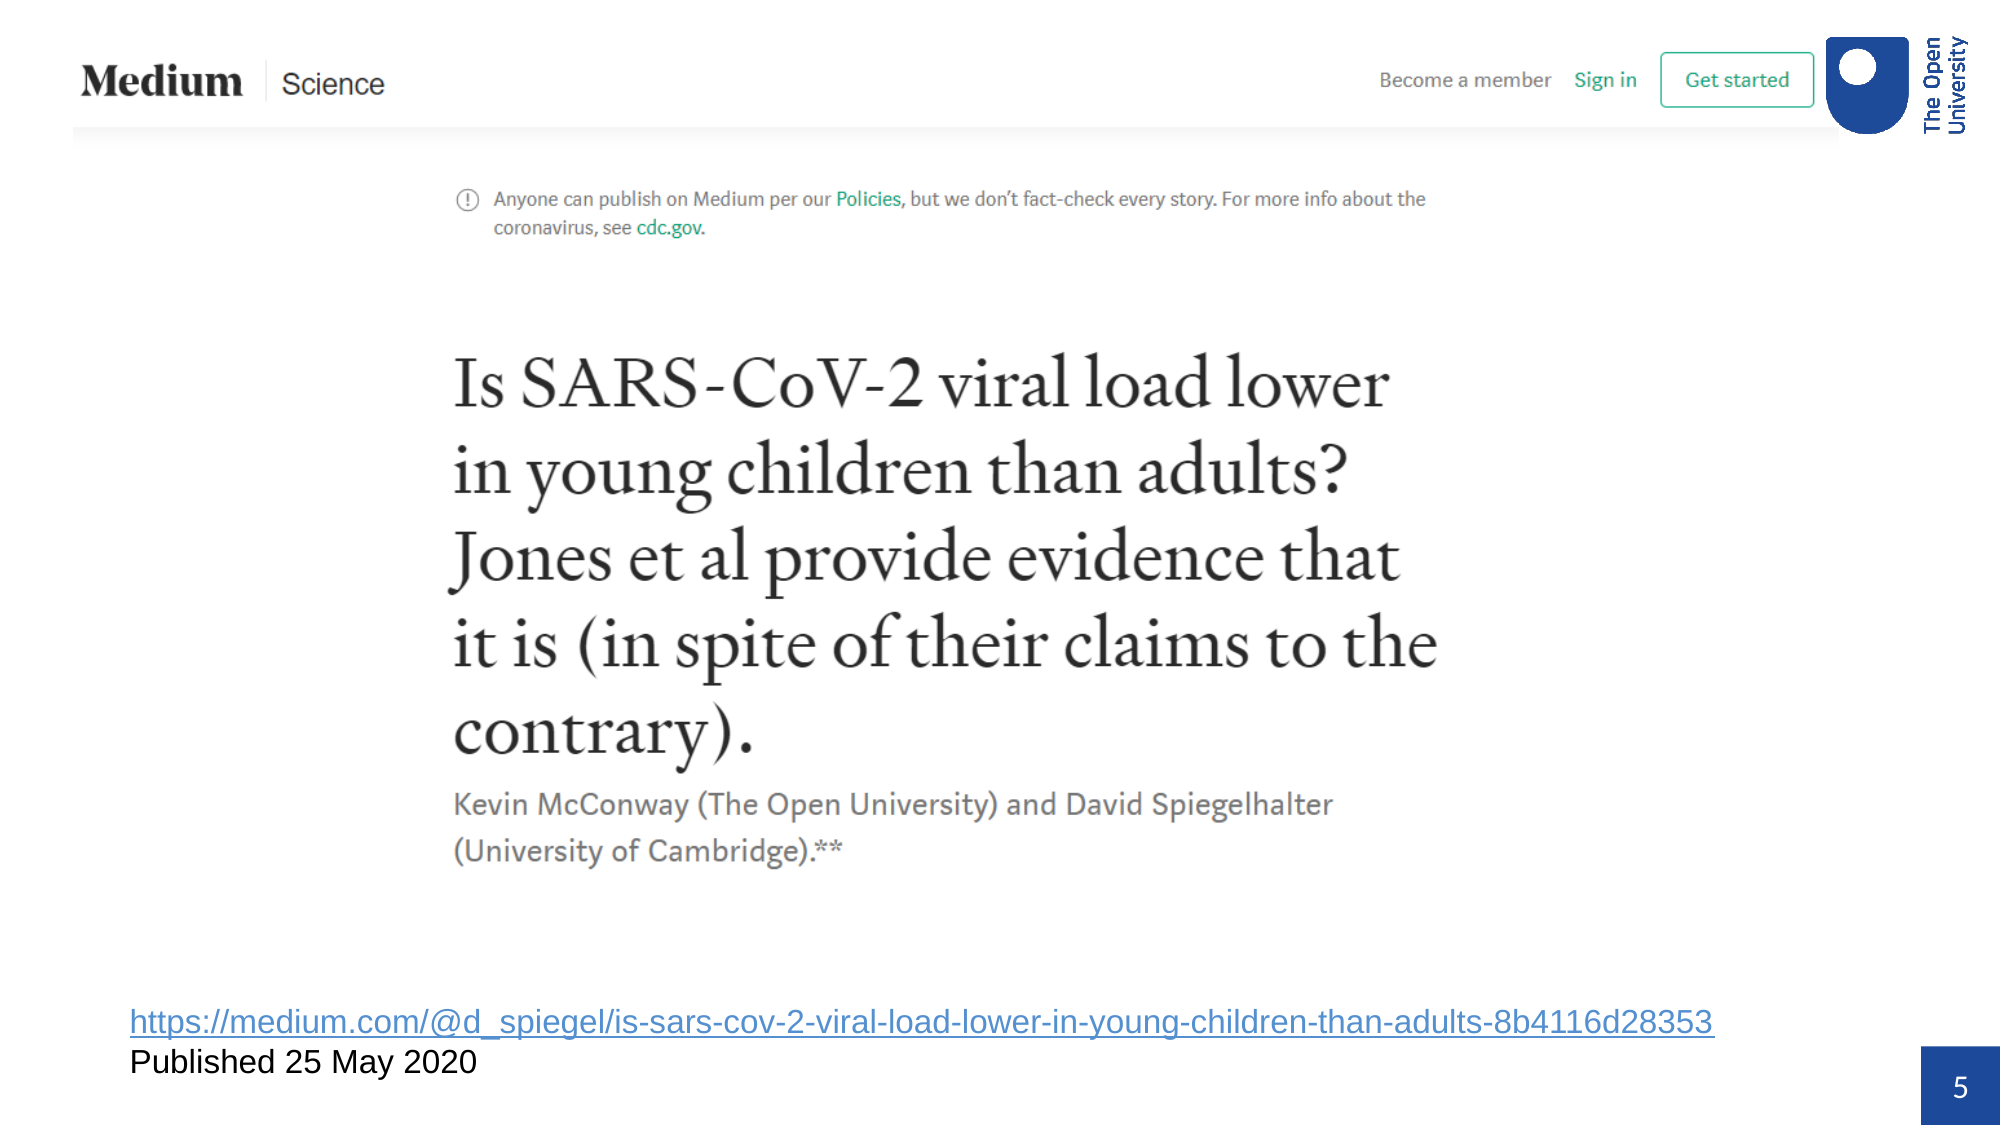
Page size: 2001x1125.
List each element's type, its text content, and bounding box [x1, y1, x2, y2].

picture [73, 35, 1968, 890]
text_box https://medium.com/@d_spiegel/is-sars-cov-2-viral-load-lower-in-young-children-than-adults-8b4116d28353 Published 25 May 2020 [114, 993, 1863, 1090]
text_box ‹#› [1921, 1046, 2000, 1125]
